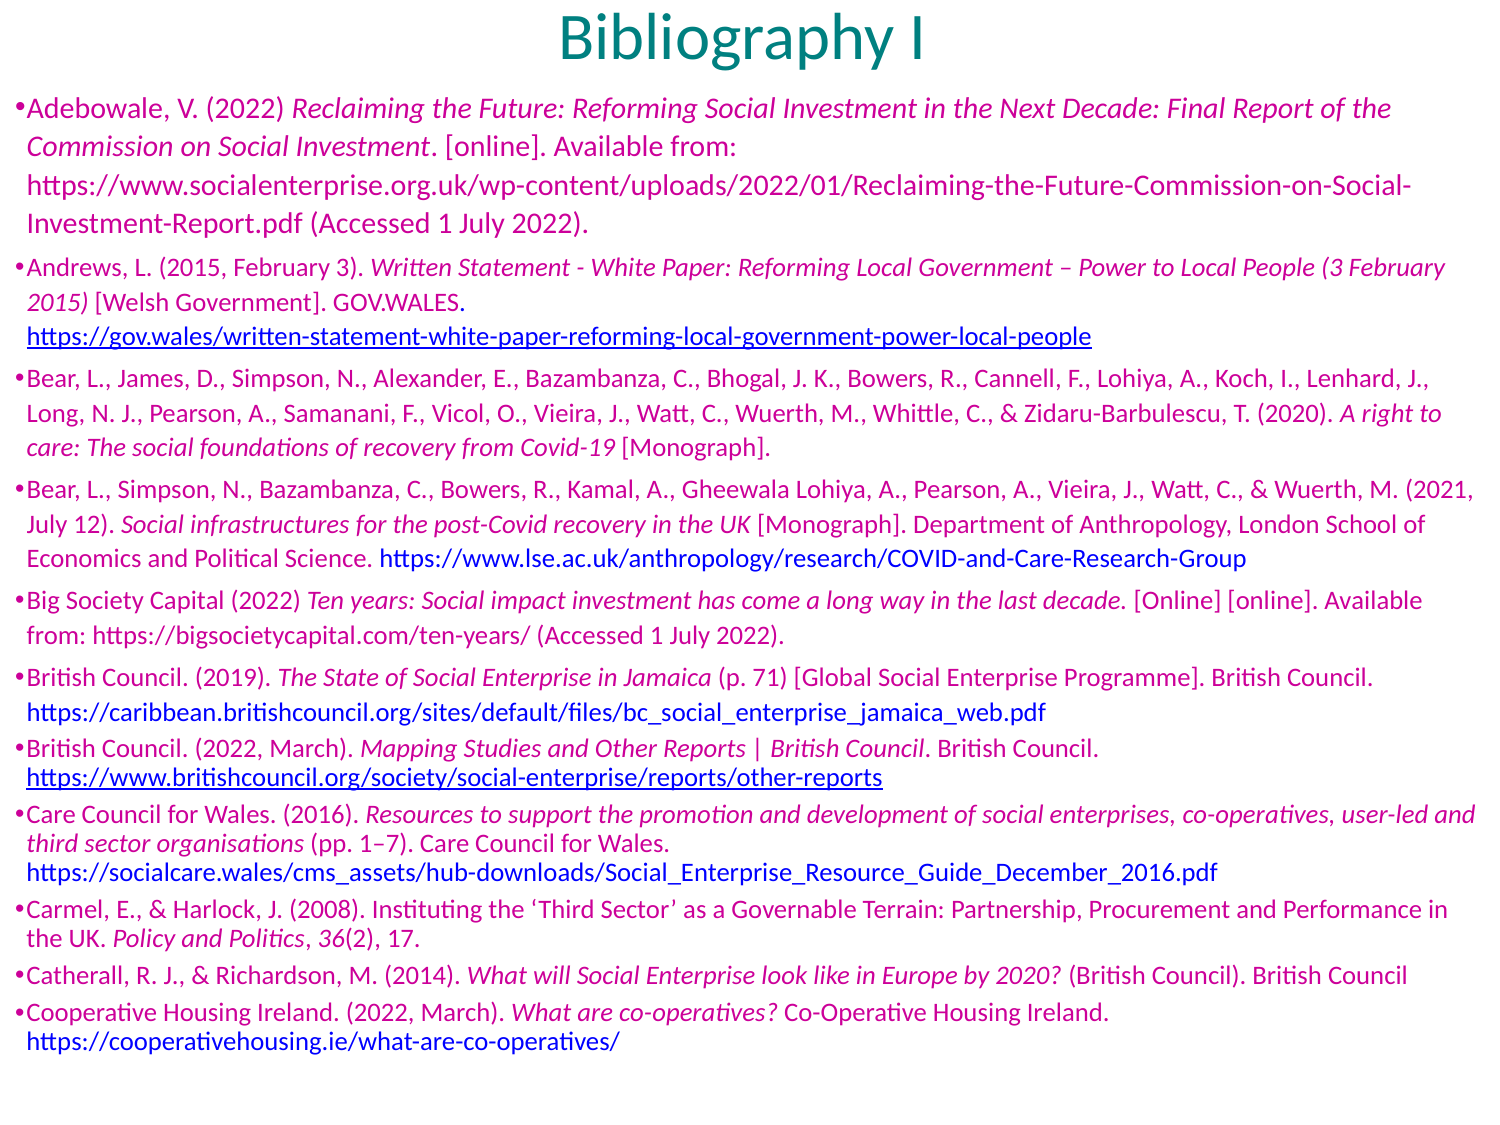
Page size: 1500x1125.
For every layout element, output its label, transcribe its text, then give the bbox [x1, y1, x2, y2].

list Adebowale, V. (2022) Reclaiming the Future: Reforming Social Investment in the Next Decade: Final Report of the Commission on Social Investment. [online]. Available from: https://www.socialenterprise.org.uk/wp-content/uploads/2022/01/Reclaiming-the-Future-Commission-on-Social-Investment-Report.pdf (Accessed 1 July 2022). Andrews, L. (2015, February 3). Written Statement - White Paper: Reforming Local Government – Power to Local People (3 February 2015) [Welsh Government]. GOV.WALES. https://gov.wales/written-statement-white-paper-reforming-local-government-power-local-people Bear, L., James, D., Simpson, N., Alexander, E., Bazambanza, C., Bhogal, J. K., Bowers, R., Cannell, F., Lohiya, A., Koch, I., Lenhard, J., Long, N. J., Pearson, A., Samanani, F., Vicol, O., Vieira, J., Watt, C., Wuerth, M., Whittle, C., & Zidaru-Barbulescu, T. (2020). A right to care: The social foundations of recovery from Covid-19 [Monograph]. Bear, L., Simpson, N., Bazambanza, C., Bowers, R., Kamal, A., Gheewala Lohiya, A., Pearson, A., Vieira, J., Watt, C., & Wuerth, M. (2021, July 12). Social infrastructures for the post-Covid recovery in the UK [Monograph]. Department of Anthropology, London School of Economics and Political Science. https://www.lse.ac.uk/anthropology/research/COVID-and-Care-Research-Group Big Society Capital (2022) Ten years: Social impact investment has come a long way in the last decade. [Online] [online]. Available from: https://bigsocietycapital.com/ten-years/ (Accessed 1 July 2022). British Council. (2019). The State of Social Enterprise in Jamaica (p. 71) [Global Social Enterprise Programme]. British Council. https://caribbean.britishcouncil.org/sites/default/files/bc_social_enterprise_jamaica_web.pdf British Council. (2022, March). Mapping Studies and Other Reports | British Council. British Council. https://www.britishcouncil.org/society/social-enterprise/reports/other-reports Care Council for Wales. (2016). Resources to support the promotion and development of social enterprises, co-operatives, user-led and third sector organisations (pp. 1–7). Care Council for Wales. https://socialcare.wales/cms_assets/hub-downloads/Social_Enterprise_Resource_Guide_December_2016.pdf Carmel, E., & Harlock, J. (2008). Instituting the ‘Third Sector’ as a Governable Terrain: Partnership, Procurement and Performance in the UK. Policy and Politics, 36(2), 17. Catherall, R. J., & Richardson, M. (2014). What will Social Enterprise look like in Europe by 2020? (British Council). British Council Cooperative Housing Ireland. (2022, March). What are co-operatives? Co-Operative Housing Ireland. https://cooperativehousing.ie/what-are-co-operatives/ [0, 78, 1500, 751]
title Bibliography I [0, 0, 1500, 67]
text_box [0, 751, 1500, 905]
list Adebowale, V. (2022) Reclaiming the Future: Reforming Social Investment in the Next Decade: Final Report of the Commission on Social Investment. [online]. Available from: https://www.socialenterprise.org.uk/wp-content/uploads/2022/01/Reclaiming-the-Future-Commission-on-Social-Investment-Report.pdf (Accessed 1 July 2022). Andrews, L. (2015, February 3). Written Statement - White Paper: Reforming Local Government – Power to Local People (3 February 2015) [Welsh Government]. GOV.WALES. https://gov.wales/written-statement-white-paper-reforming-local-government-power-local-people Bear, L., James, D., Simpson, N., Alexander, E., Bazambanza, C., Bhogal, J. K., Bowers, R., Cannell, F., Lohiya, A., Koch, I., Lenhard, J., Long, N. J., Pearson, A., Samanani, F., Vicol, O., Vieira, J., Watt, C., Wuerth, M., Whittle, C., & Zidaru-Barbulescu, T. (2020). A right to care: The social foundations of recovery from Covid-19 [Monograph]. Bear, L., Simpson, N., Bazambanza, C., Bowers, R., Kamal, A., Gheewala Lohiya, A., Pearson, A., Vieira, J., Watt, C., & Wuerth, M. (2021, July 12). Social infrastructures for the post-Covid recovery in the UK [Monograph]. Department of Anthropology, London School of Economics and Political Science. https://www.lse.ac.uk/anthropology/research/COVID-and-Care-Research-Group Big Society Capital (2022) Ten years: Social impact investment has come a long way in the last decade. [Online] [online]. Available from: https://bigsocietycapital.com/ten-years/ (Accessed 1 July 2022). British Council. (2019). The State of Social Enterprise in Jamaica (p. 71) [Global Social Enterprise Programme]. British Council. https://caribbean.britishcouncil.org/sites/default/files/bc_social_enterprise_jamaica_web.pdf British Council. (2022, March). Mapping Studies and Other Reports | British Council. British Council. https://www.britishcouncil.org/society/social-enterprise/reports/other-reports Care Council for Wales. (2016). Resources to support the promotion and development of social enterprises, co-operatives, user-led and third sector organisations (pp. 1–7). Care Council for Wales. https://socialcare.wales/cms_assets/hub-downloads/Social_Enterprise_Resource_Guide_December_2016.pdf Carmel, E., & Harlock, J. (2008). Instituting the ‘Third Sector’ as a Governable Terrain: Partnership, Procurement and Performance in the UK. Policy and Politics, 36(2), 17. Catherall, R. J., & Richardson, M. (2014). What will Social Enterprise look like in Europe by 2020? (British Council). British Council Cooperative Housing Ireland. (2022, March). What are co-operatives? Co-Operative Housing Ireland. https://cooperativehousing.ie/what-are-co-operatives/ [0, 905, 1500, 1125]
